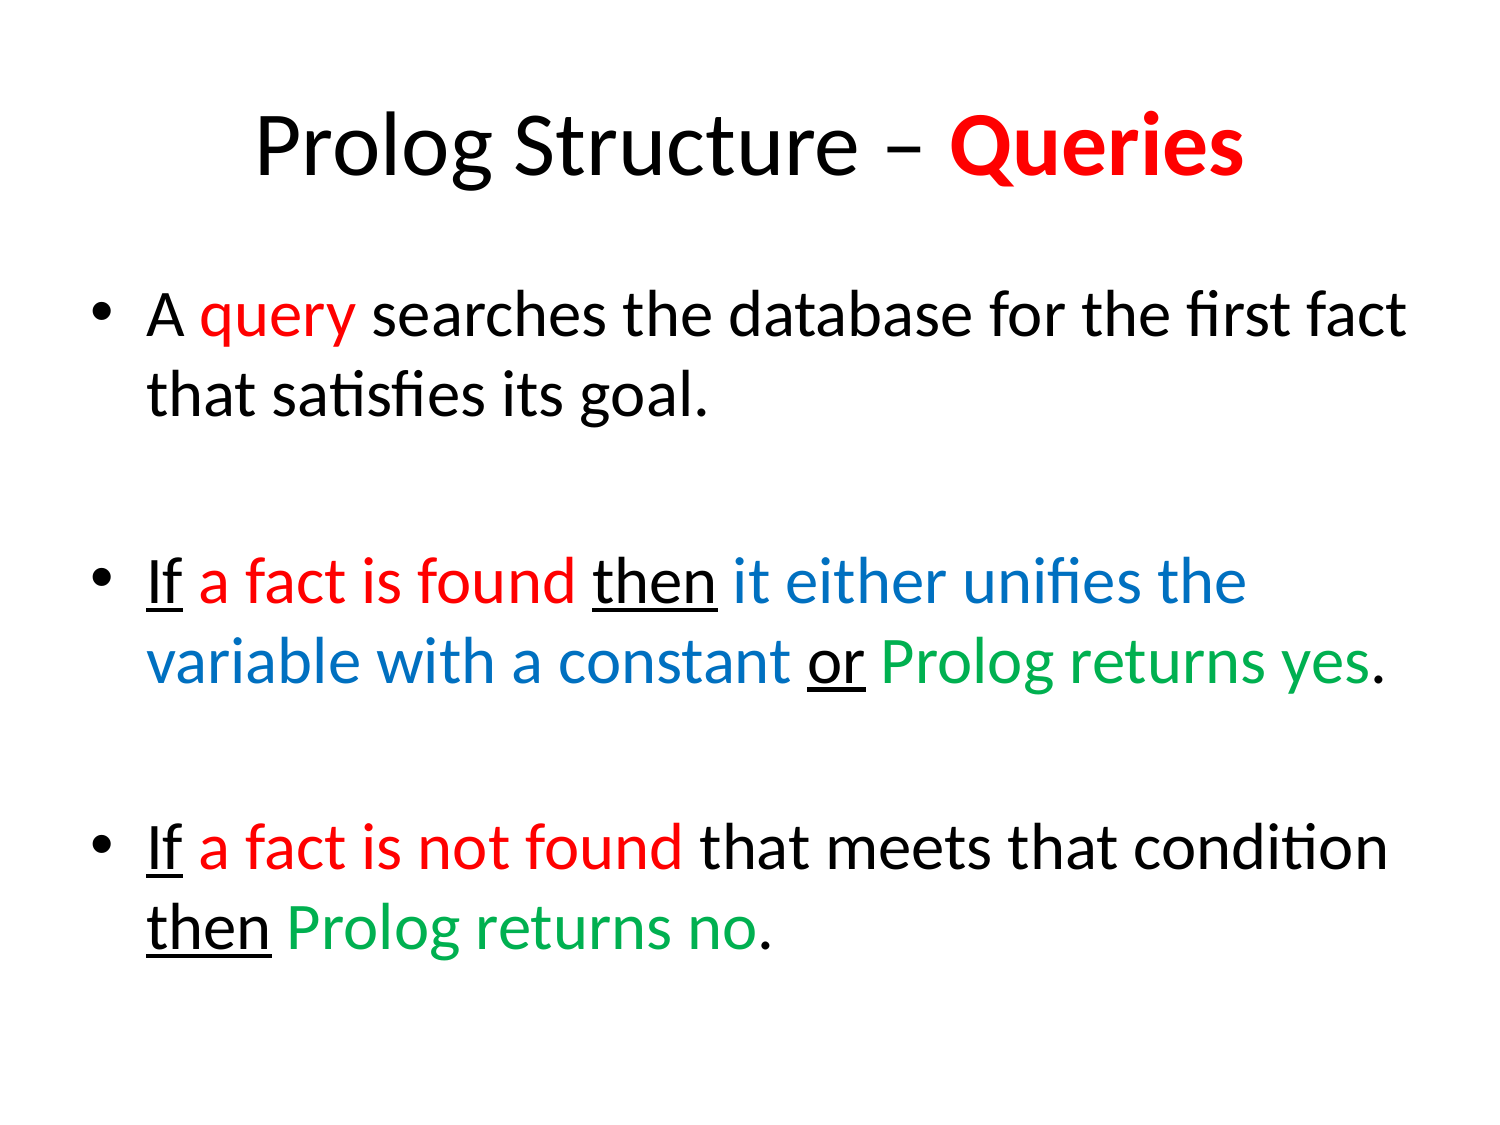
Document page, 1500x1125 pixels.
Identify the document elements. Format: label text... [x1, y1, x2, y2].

list A query searches the database for the first fact that satisfies its goal. If a fact is found then it either unifies the variable with a constant or Prolog returns yes. If a fact is not found that meets that condition then Prolog returns no. [75, 262, 1425, 1005]
title Prolog Structure – Queries [75, 45, 1425, 233]
